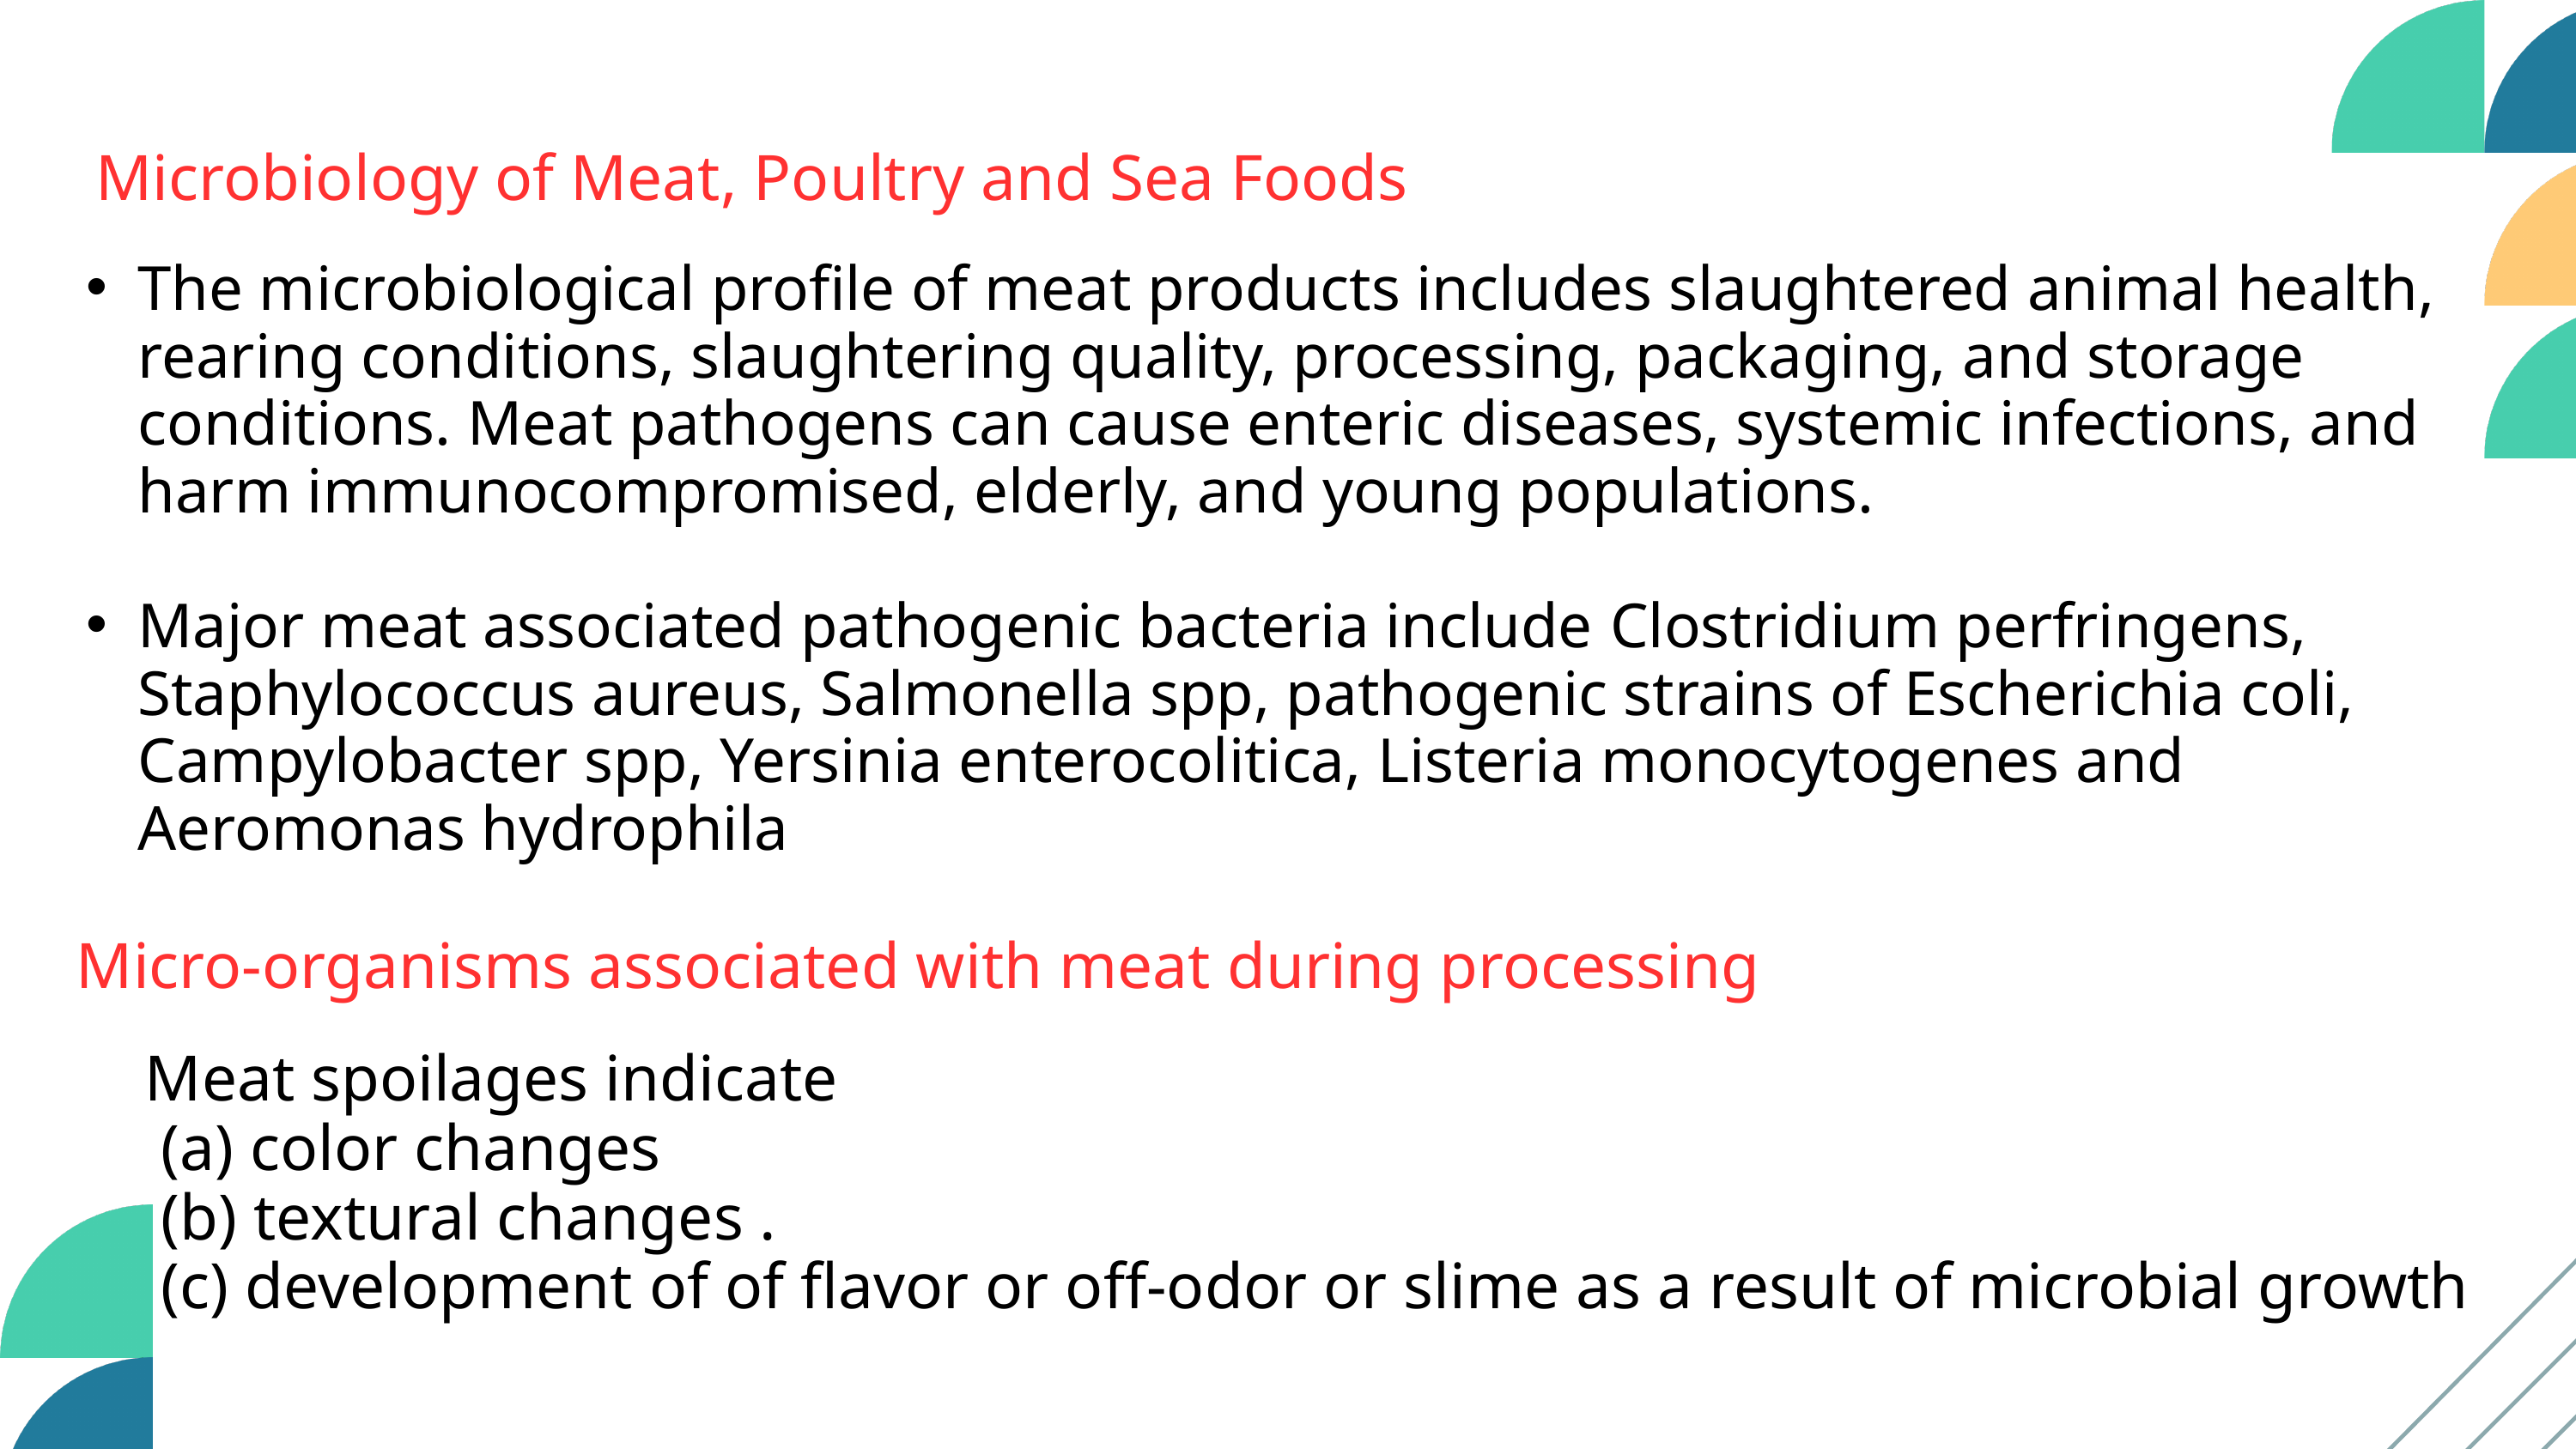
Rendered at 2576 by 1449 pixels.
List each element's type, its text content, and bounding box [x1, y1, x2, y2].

text_box Micro-organisms associated with meat during processing [76, 931, 2312, 1001]
text_box [2485, 305, 2576, 458]
text_box The microbiological profile of meat products includes slaughtered animal health, rearing conditions, slaughtering quality, processing, packaging, and storage conditions. Meat pathogens can cause enteric diseases, systemic infections, and harm immunocompromised, elderly, and young populations. Major meat associated pathogenic bacteria include Clostridium perfringens, Staphylococcus aureus, Salmonella spp, pathogenic strains of Escherichia coli, Campylobacter spp, Yersinia enterocolitica, Listeria monocytogenes and Aeromonas hydrophila [34, 255, 2485, 931]
text_box [0, 1204, 153, 1357]
text_box [2331, 0, 2484, 153]
text_box Microbiology of Meat, Poultry and Sea Foods [95, 143, 1551, 214]
text_box Meat spoilages indicate (a) color changes (b) textural changes . (c) development of of flavor or off-odor or slime as a result of microbial growth [144, 1043, 2485, 1322]
text_box [0, 1357, 153, 1449]
text_box [2484, 152, 2576, 305]
text_box [2484, 0, 2576, 152]
